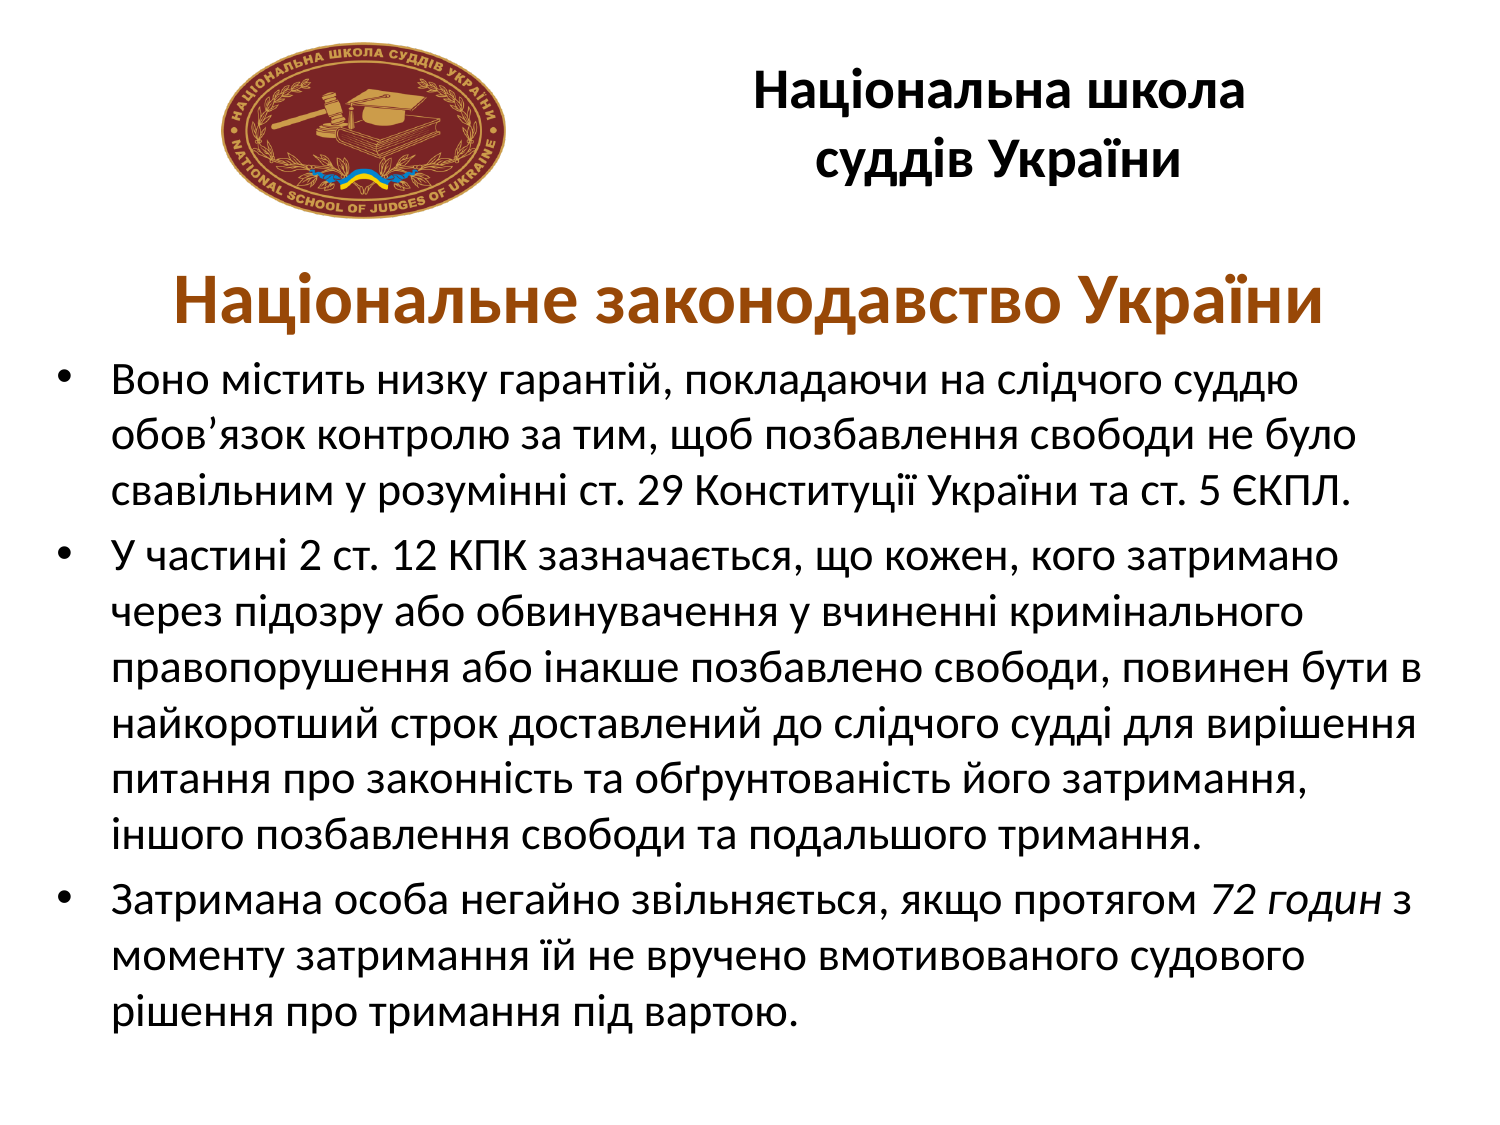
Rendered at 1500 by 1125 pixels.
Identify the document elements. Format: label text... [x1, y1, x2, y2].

picture [221, 42, 506, 220]
title Національна школа суддів України [76, 42, 1425, 243]
list Національне законодавство України Воно містить низку гарантій, покладаючи на слідчого суддю обов’язок контролю за тим, щоб позбавлення свободи не було свавільним у розумінні ст. 29 Конституції України та ст. 5 ЄКПЛ. У частині 2 ст. 12 КПК зазначається, що кожен, кого затримано через підозру або обвинувачення у вчиненні кримінального правопорушення або інакше позбавлено свободи, повинен бути в найкоротший строк доставлений до слідчого судді для вирішення питання про законність та обґрунтованість його затримання, іншого позбавлення свободи та подальшого тримання. Затримана особа негайно звільняється, якщо протягом 72 годин з моменту затримання їй не вручено вмотивованого судового рішення про тримання під вартою. [41, 243, 1459, 1083]
